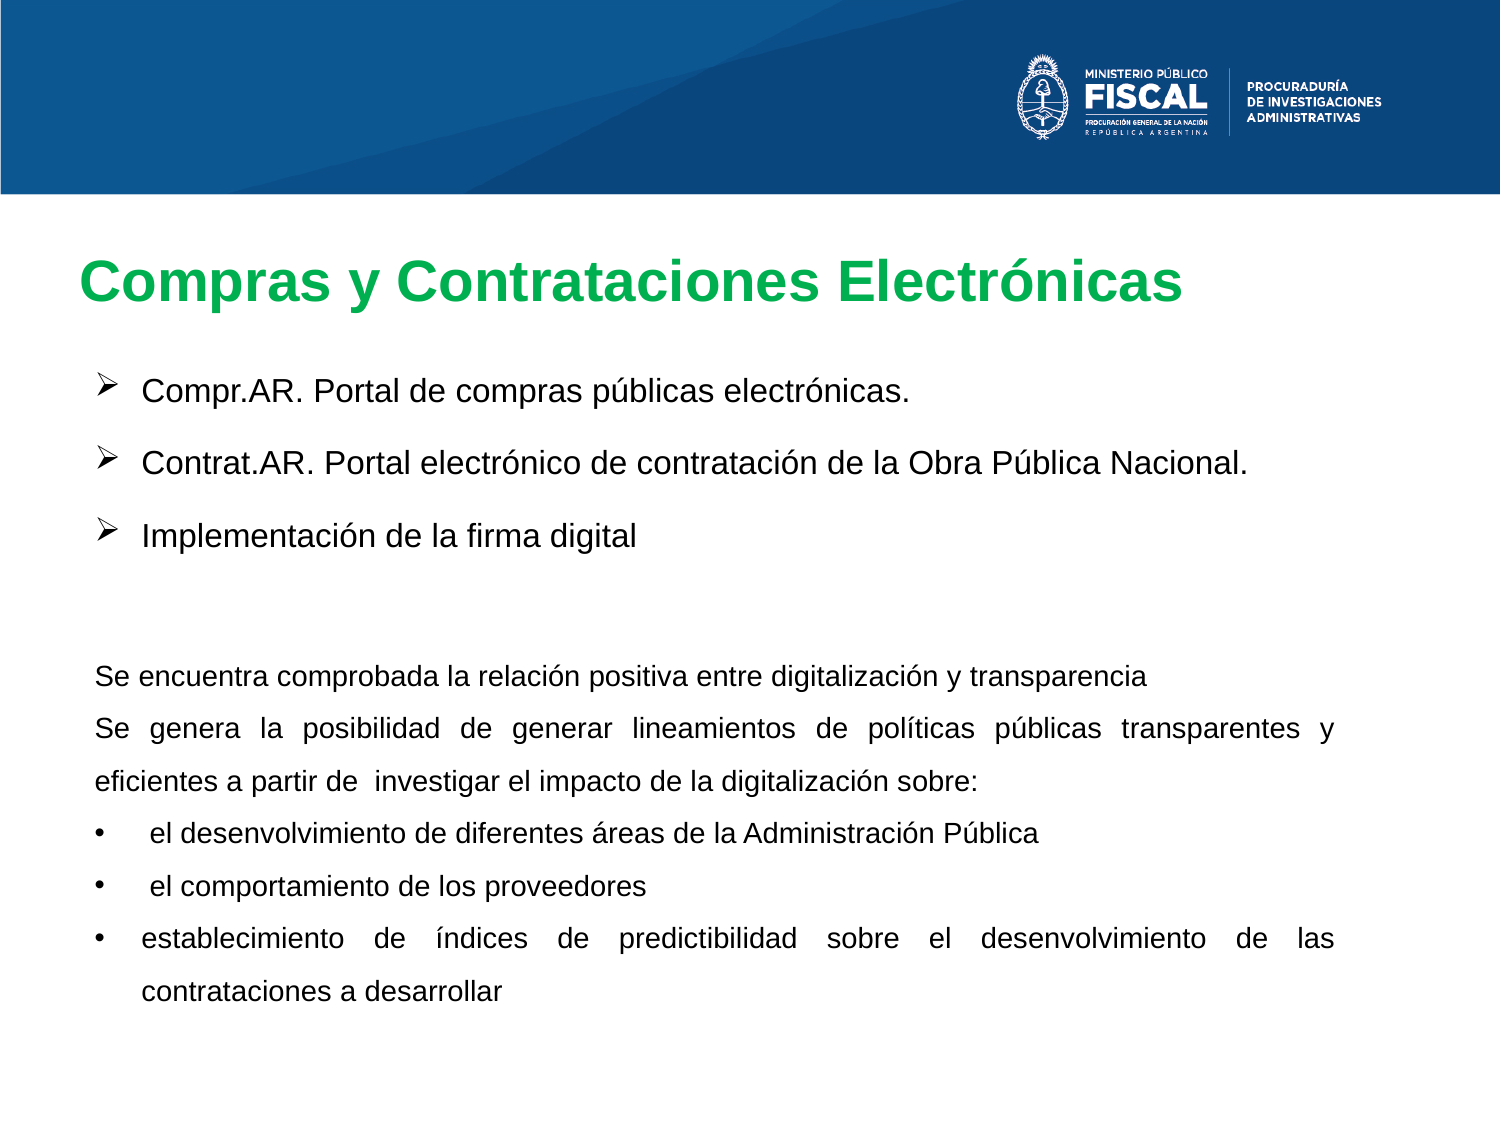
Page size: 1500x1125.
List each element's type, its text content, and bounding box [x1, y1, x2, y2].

text_box Se encuentra comprobada la relación positiva entre digitalización y transparencia Se genera la posibilidad de generar lineamientos de políticas públicas transparentes y eficientes a partir de investigar el impacto de la digitalización sobre: el desenvolvimiento de diferentes áreas de la Administración Pública el comportamiento de los proveedores establecimiento de índices de predictibilidad sobre el desenvolvimiento de las contrataciones a desarrollar [79, 632, 1352, 1015]
title Compras y Contrataciones Electrónicas [64, 202, 1269, 322]
picture [0, 0, 1500, 1125]
subtitle Compr.AR. Portal de compras públicas electrónicas. Contrat.AR. Portal electrónico de contratación de la Obra Pública Nacional. Implementación de la firma digital [79, 351, 1367, 552]
